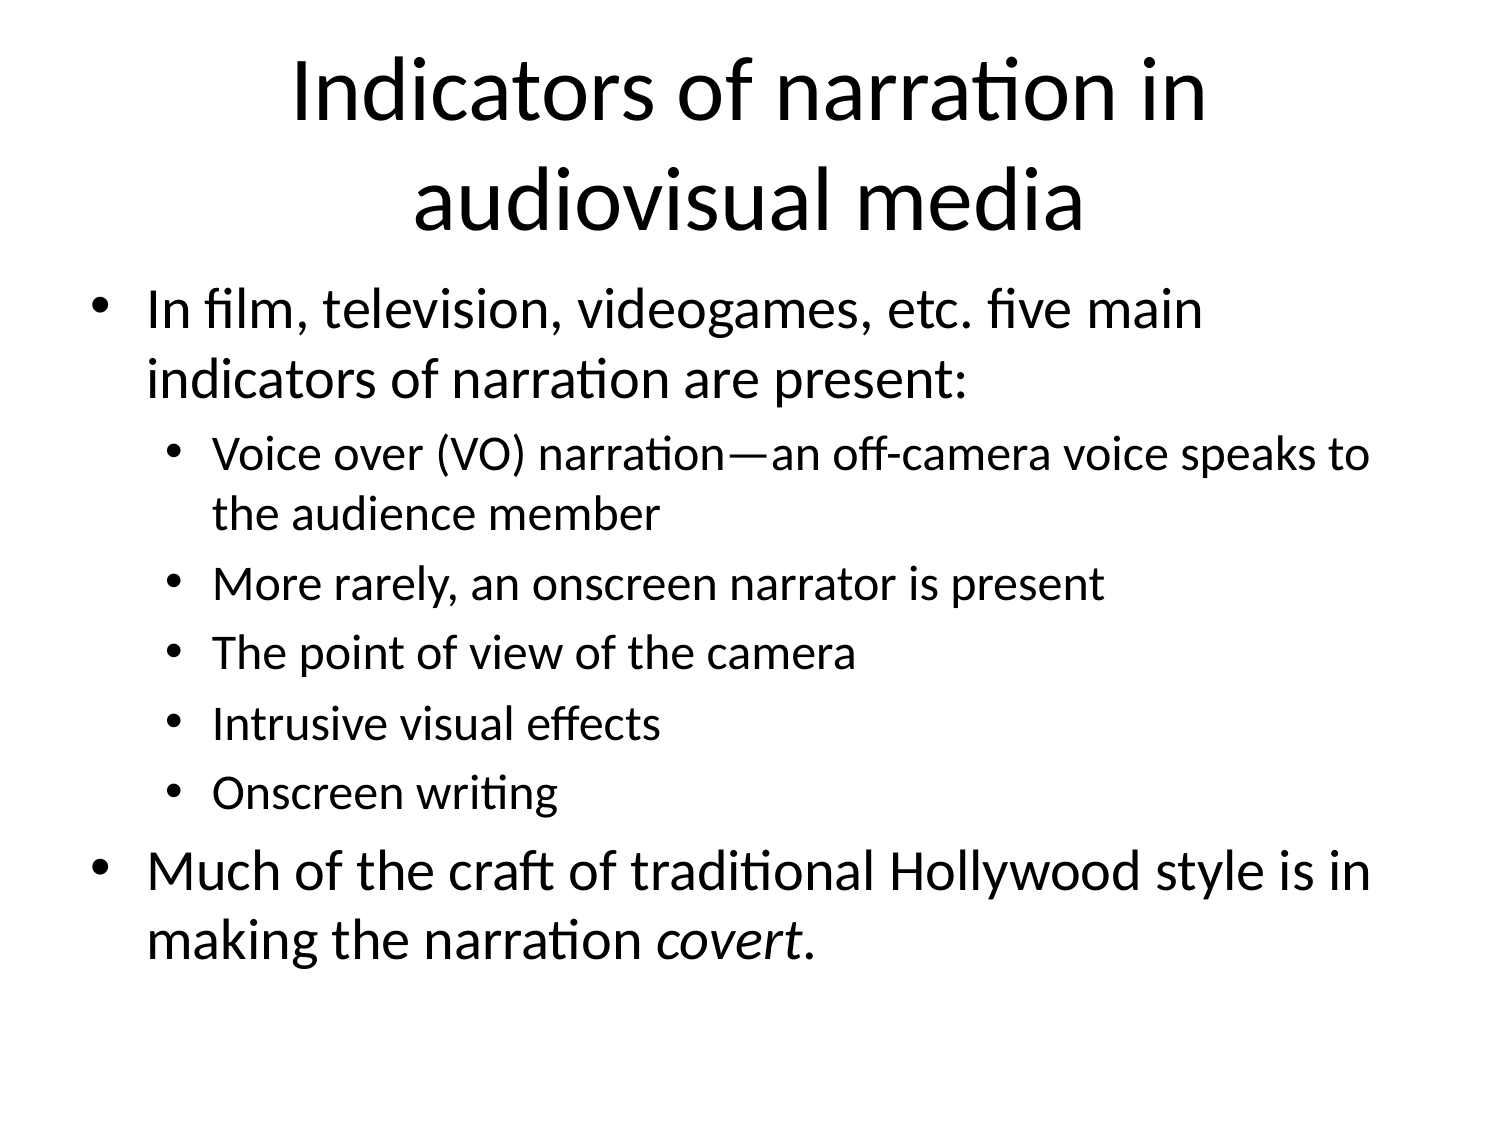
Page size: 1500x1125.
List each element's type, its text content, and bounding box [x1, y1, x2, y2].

title Indicators of narration in audiovisual media [74, 44, 1426, 233]
list In film, television, videogames, etc. five main indicators of narration are present: Voice over (VO) narration—an off-camera voice speaks to the audience member More rarely, an onscreen narrator is present The point of view of the camera Intrusive visual effects Onscreen writing Much of the craft of traditional Hollywood style is in making the narration covert. [74, 262, 1426, 1006]
